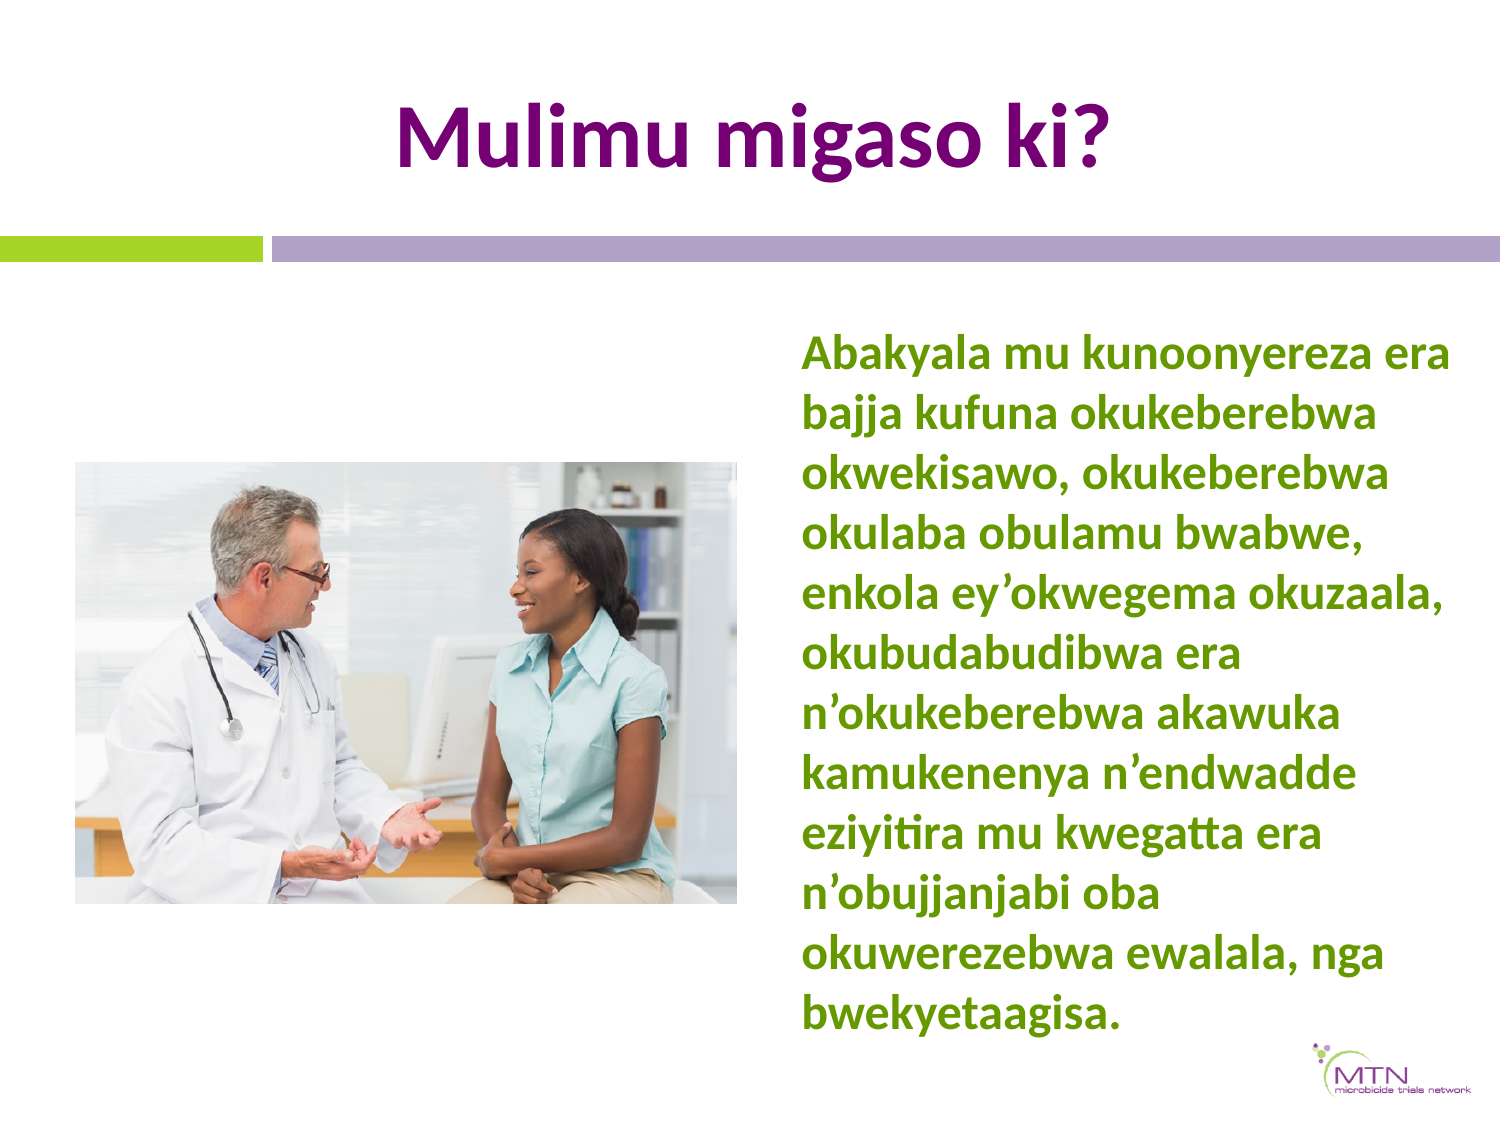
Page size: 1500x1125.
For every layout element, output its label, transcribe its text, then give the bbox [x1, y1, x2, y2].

picture [0, 236, 1500, 262]
picture [1312, 1043, 1472, 1099]
picture [74, 462, 737, 904]
title Mulimu migaso ki? [24, 37, 1484, 225]
list Abakyala mu kunoonyereza era bajja kufuna okukeberebwa okwekisawo, okukeberebwa okulaba obulamu bwabwe, enkola ey’okwegema okuzaala, okubudabudibwa era n’okukeberebwa akawuka kamukenenya n’endwadde eziyitira mu kwegatta era n’obujjanjabi oba okuwerezebwa ewalala, nga bwekyetaagisa. [786, 312, 1471, 992]
